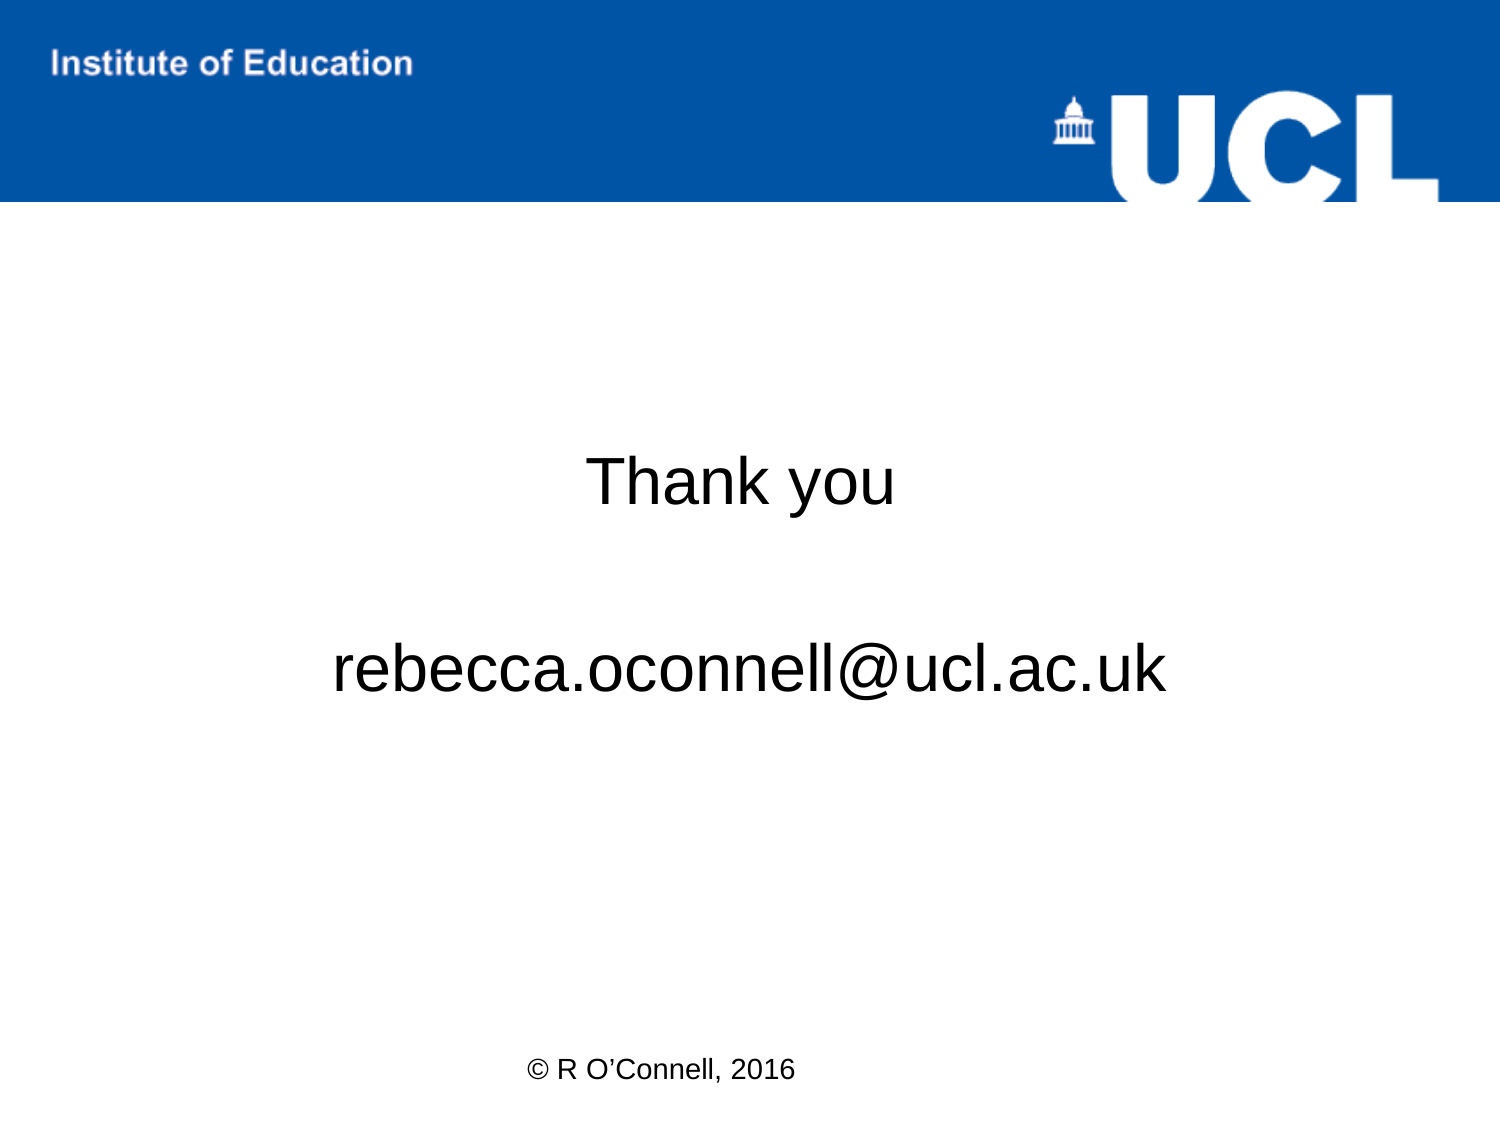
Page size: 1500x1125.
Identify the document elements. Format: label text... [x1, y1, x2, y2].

list Thank you rebecca.oconnell@ucl.ac.uk [75, 430, 1425, 1005]
footer © R O’Connell, 2016 [512, 1042, 988, 1103]
picture [0, 0, 1500, 202]
